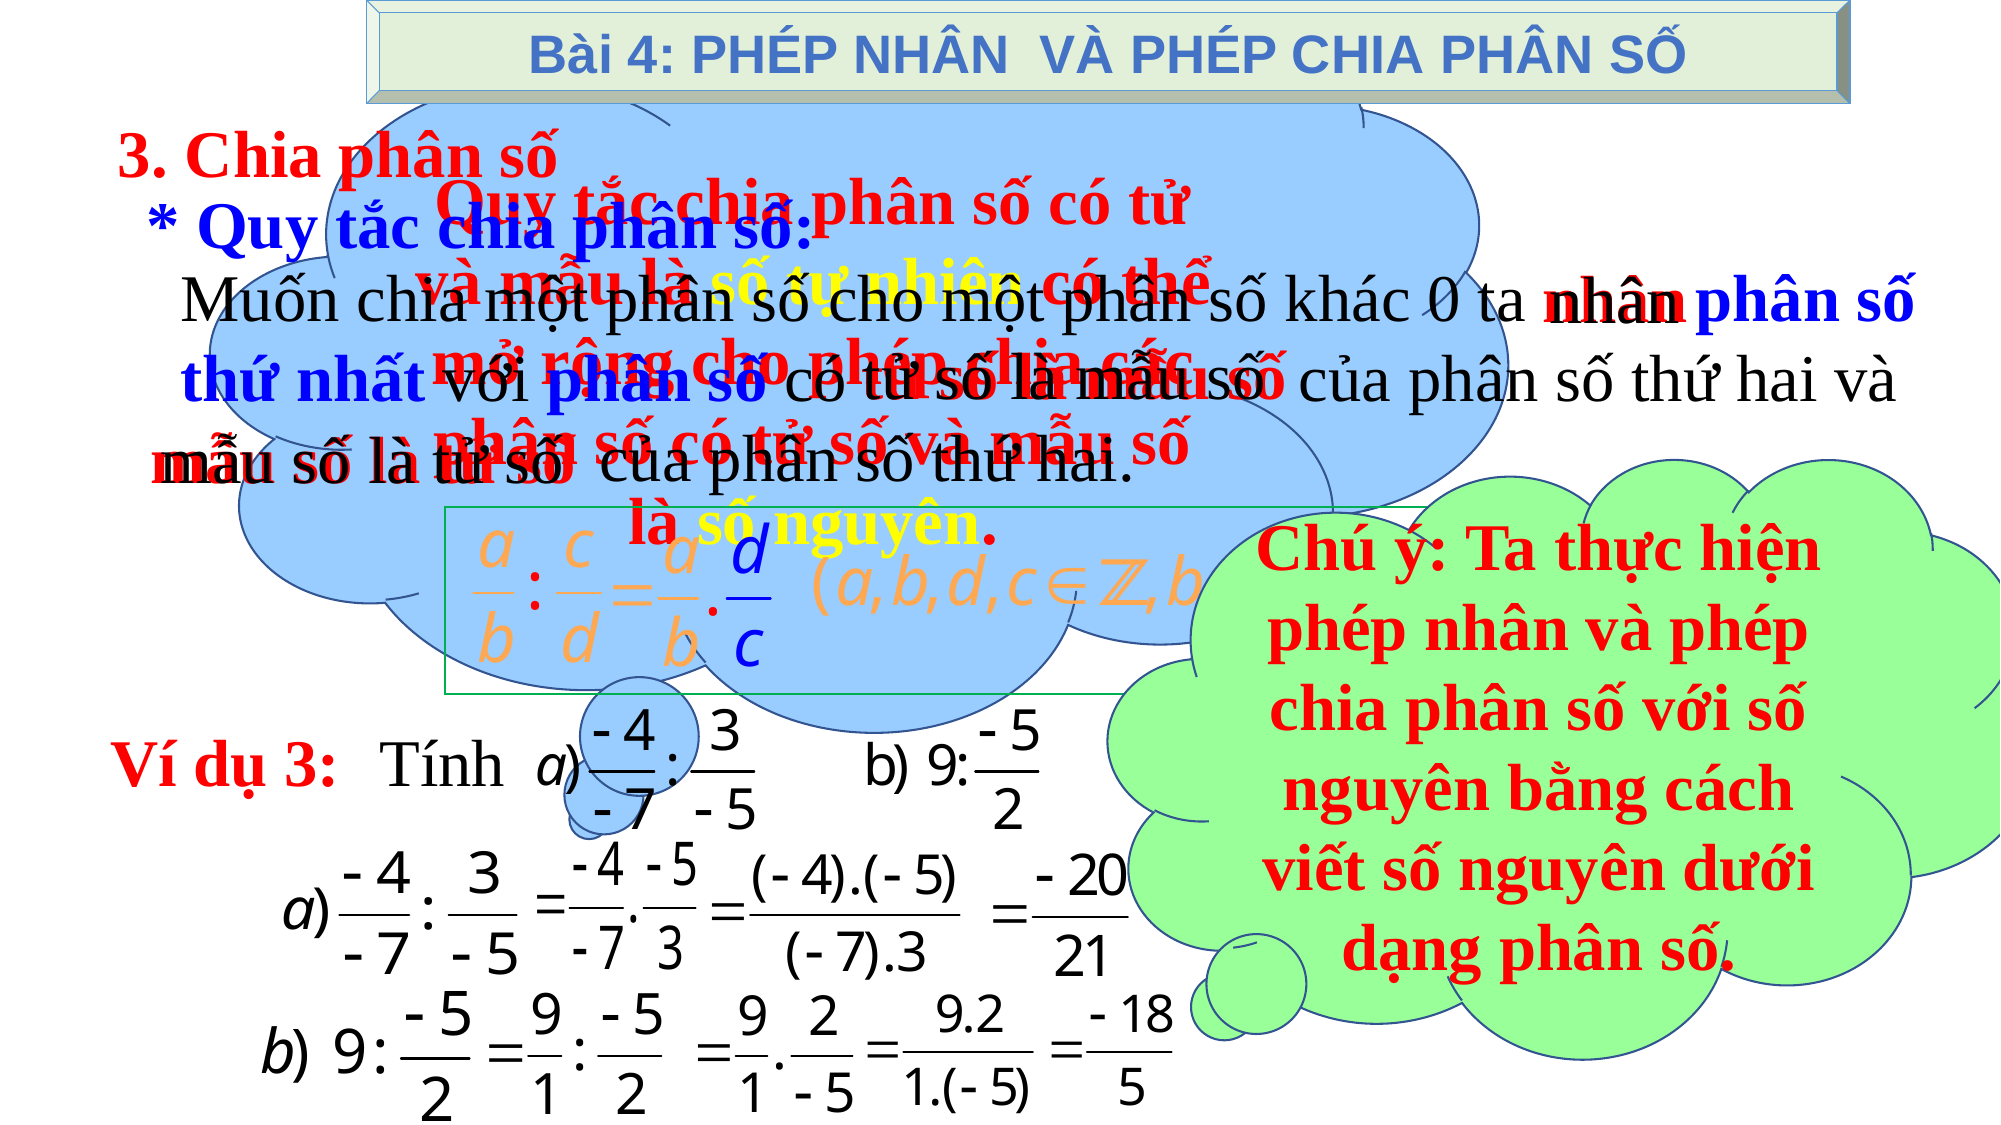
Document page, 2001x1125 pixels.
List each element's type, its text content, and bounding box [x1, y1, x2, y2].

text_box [685, 979, 863, 1125]
text_box Chú ý: Ta thực hiện phép nhân và phép chia phân số với số nguyên bằng cách viết số nguyên dưới dạng phân số. [1106, 458, 2000, 1061]
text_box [804, 547, 1444, 630]
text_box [699, 838, 968, 979]
text_box * Quy tắc chia phân số: [131, 174, 832, 270]
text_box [527, 692, 1048, 843]
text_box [476, 976, 672, 1124]
text_box mẫu số là tử số [135, 409, 463, 585]
text_box tử số là mẫu số [1282, 326, 1344, 421]
text_box Muốn chia một phân số cho một phân số khác 0 ta phân số thứ nhất với phân số có của phân số thứ hai và của phân số thứ hai. [165, 247, 1935, 535]
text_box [863, 979, 1180, 1125]
text_box Quy tắc chia phân số có tử và mẫu là số tự nhiên có thể mở rộng cho phép chia các phân số có tử số và mẫu số là số nguyên. [291, 585, 444, 655]
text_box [597, 505, 784, 682]
text_box 00:15 [370, 1, 1847, 12]
text_box mẫu số là tử số [145, 409, 597, 505]
text_box 5 [367, 3, 379, 101]
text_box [252, 972, 482, 1125]
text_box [463, 499, 613, 678]
text_box Bài 4: PHÉP NHÂN VÀ PHÉP CHIA PHÂN SỐ [366, 0, 1851, 104]
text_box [526, 823, 705, 984]
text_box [980, 837, 1137, 979]
text_box nhân [1535, 249, 1712, 345]
text_box nhân [1528, 248, 1716, 344]
text_box tử số là mẫu số [847, 326, 1282, 421]
text_box 3. Chia phân số [103, 102, 575, 198]
text_box Ví dụ 3: [0, 711, 364, 807]
text_box Quy tắc chia phân số có tử và mẫu là số tự nhiên có thể mở rộng cho phép chia các phân số có tử số và mẫu số là số nguyên. [575, 104, 1481, 247]
text_box [444, 506, 1426, 695]
text_box Tính [364, 711, 527, 807]
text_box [272, 834, 526, 976]
